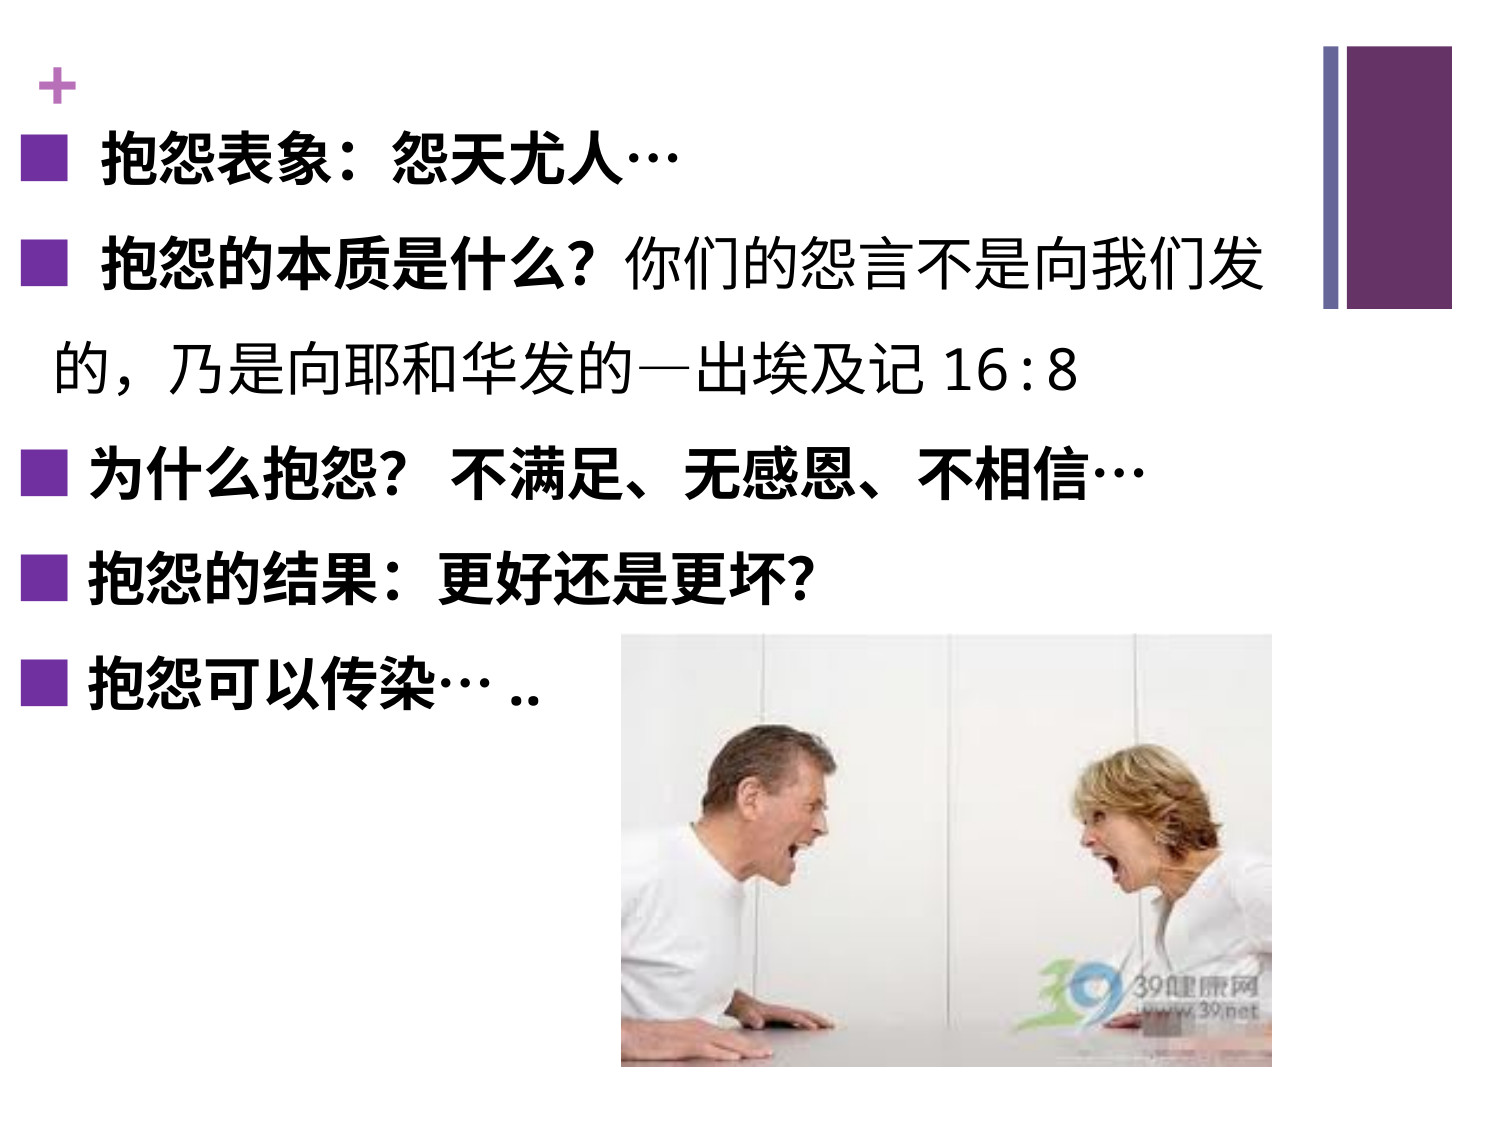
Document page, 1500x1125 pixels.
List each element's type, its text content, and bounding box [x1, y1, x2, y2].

picture [620, 633, 1272, 1067]
list ■ 抱怨表象：怨天尤人… ■ 抱怨的本质是什么？你们的怨言不是向我们发的，乃是向耶和华发的—出埃及记16:8 ■为什么抱怨？ 不满足、无感恩、不相信… ■抱怨的结果：更好还是更坏？ ■抱怨可以传染….. [0, 79, 1322, 1084]
